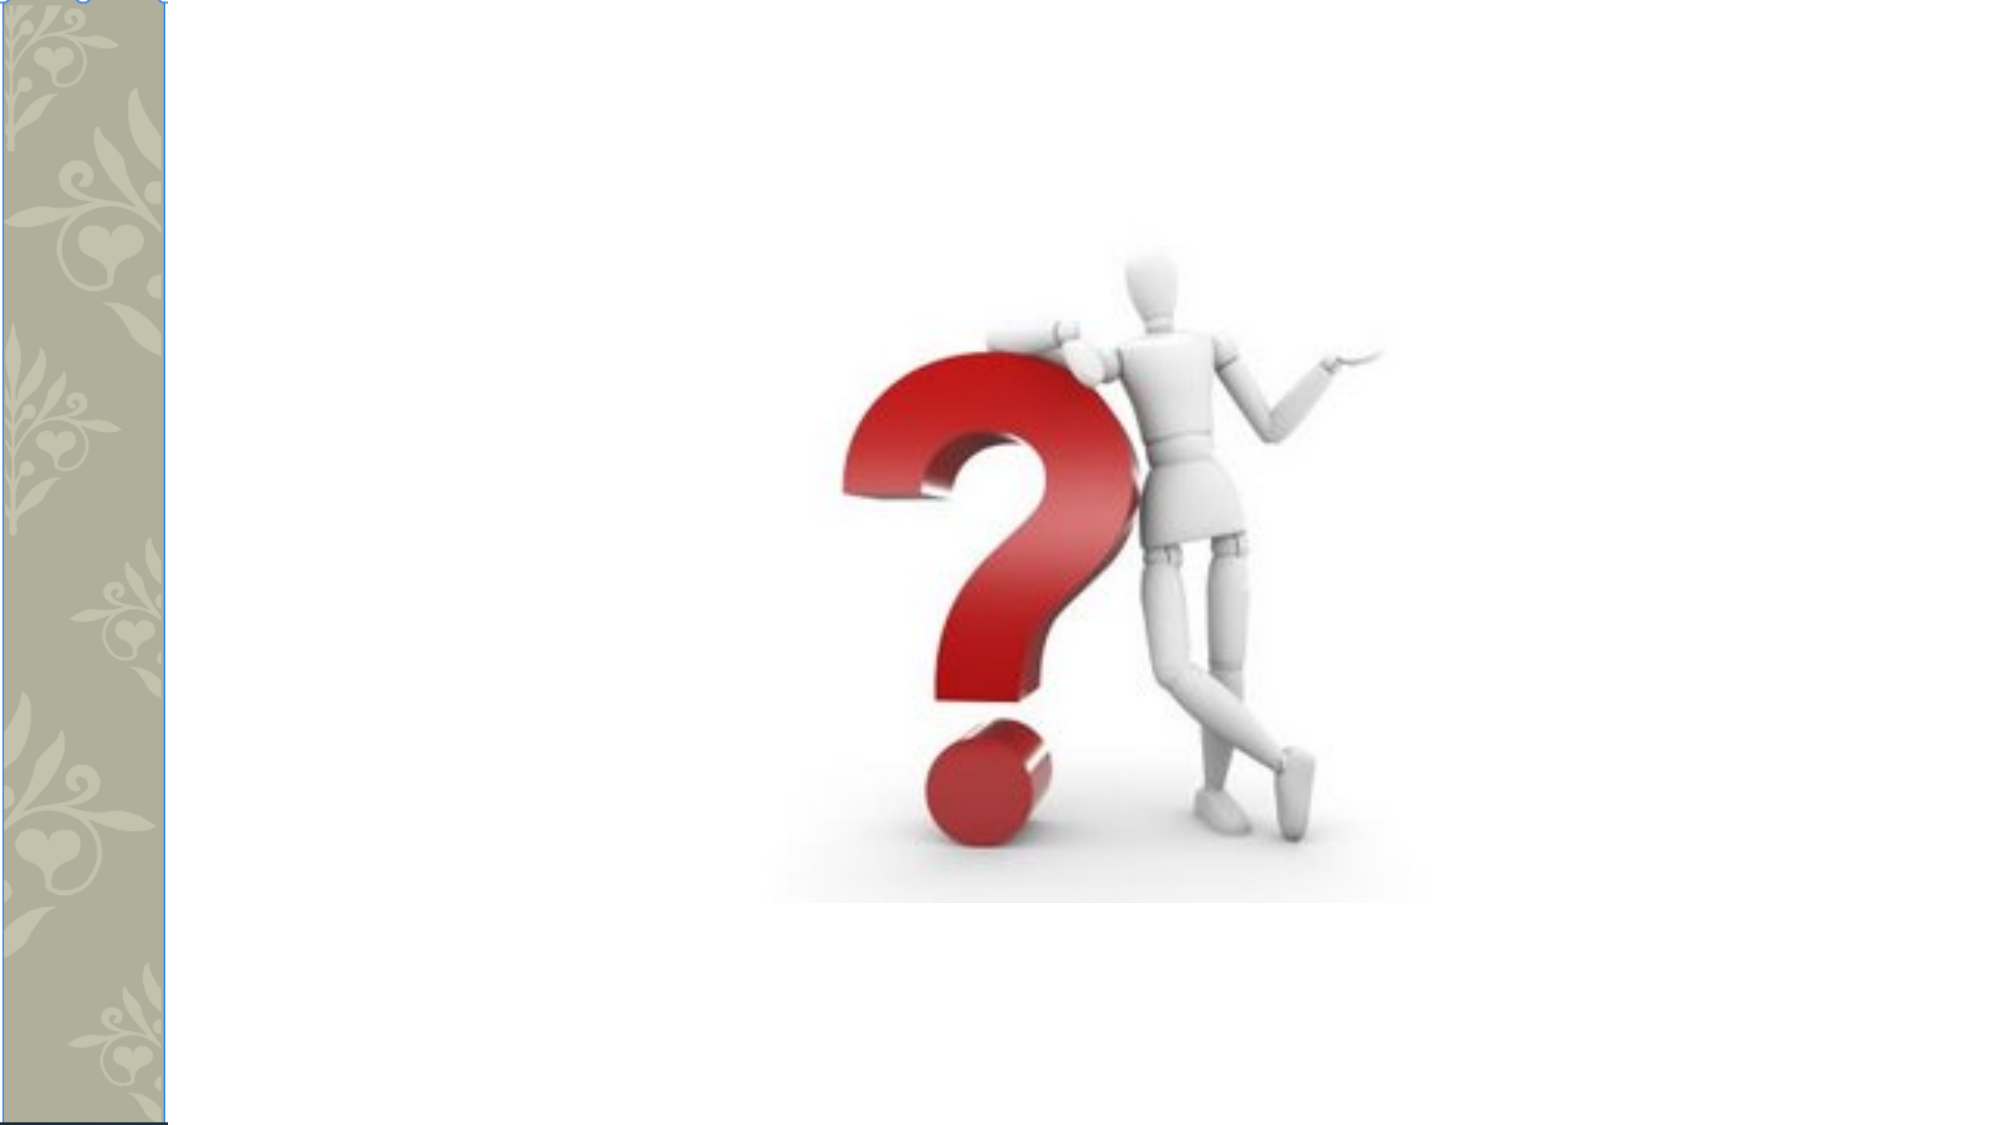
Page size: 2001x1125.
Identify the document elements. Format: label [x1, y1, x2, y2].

picture [0, 0, 168, 1125]
picture [463, 222, 1711, 903]
